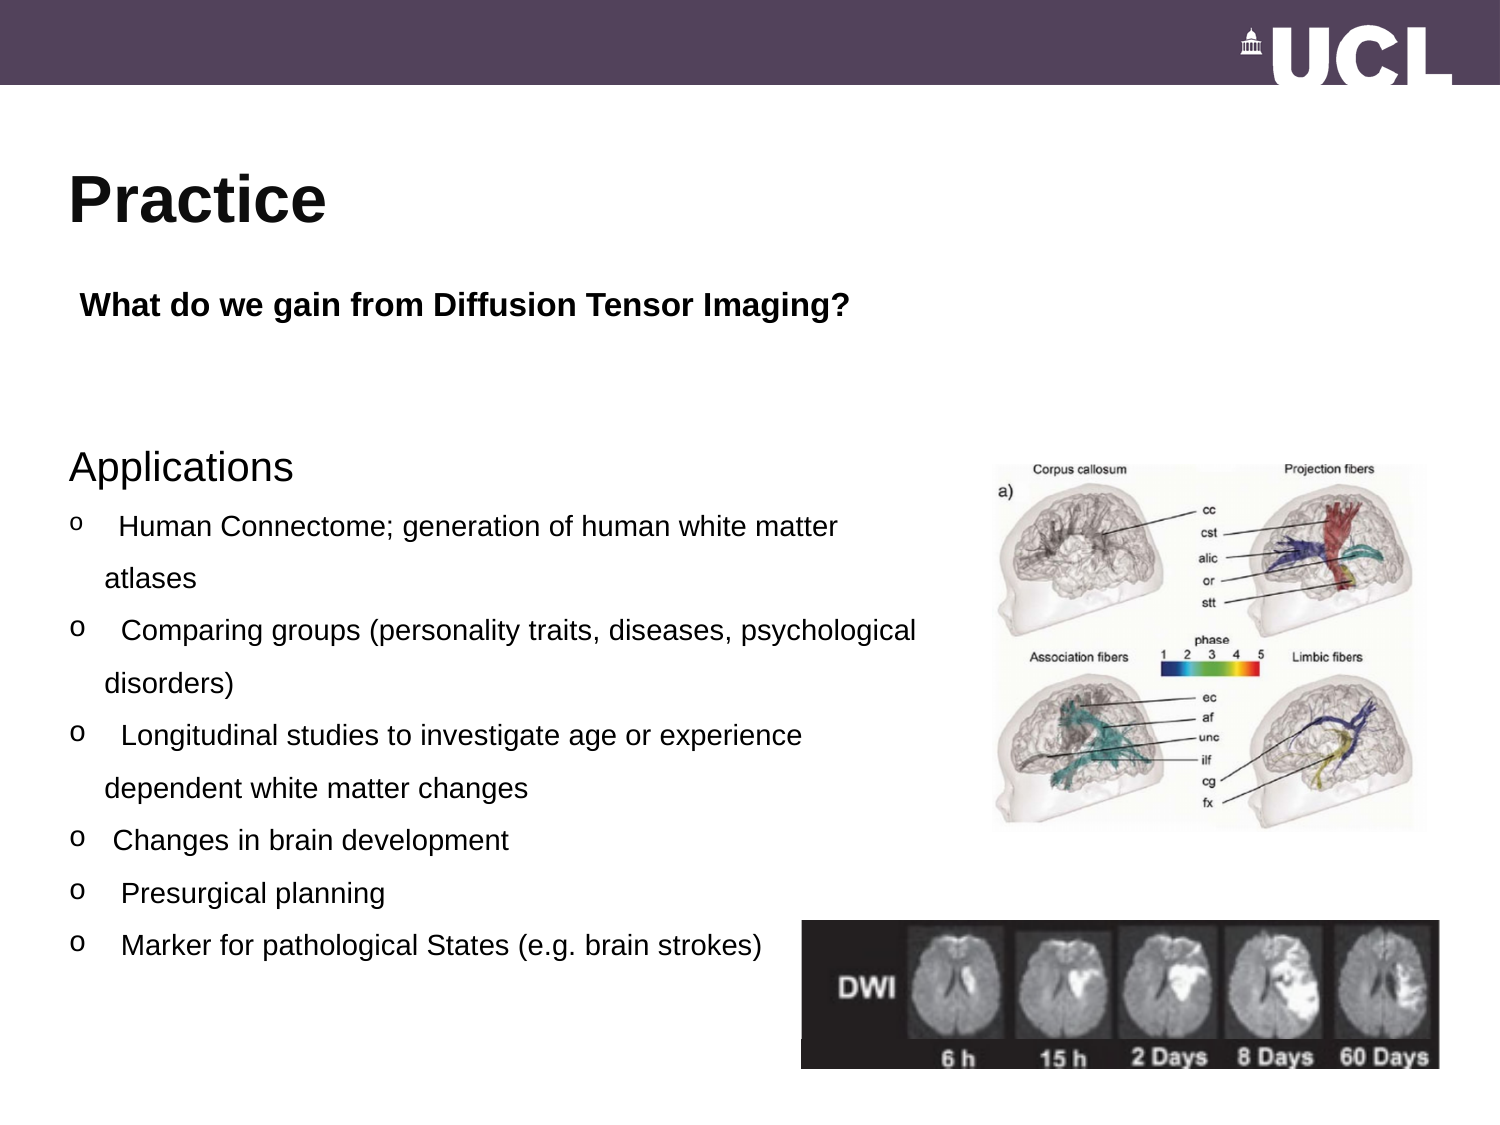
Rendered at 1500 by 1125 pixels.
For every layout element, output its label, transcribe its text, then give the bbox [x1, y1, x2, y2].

picture [800, 920, 1442, 1070]
text_box Practice [54, 148, 1447, 268]
text_box What do we gain from Diffusion Tensor Imaging? [64, 255, 1081, 338]
picture [0, 0, 1500, 85]
picture [991, 455, 1441, 833]
text_box Applications Human Connectome; generation of human white matter atlases Comparing groups (personality traits, diseases, psychological disorders) Longitudinal studies to investigate age or experience dependent white matter changes Changes in brain development Presurgical planning Marker for pathological States (e.g. brain strokes) [54, 406, 951, 1022]
